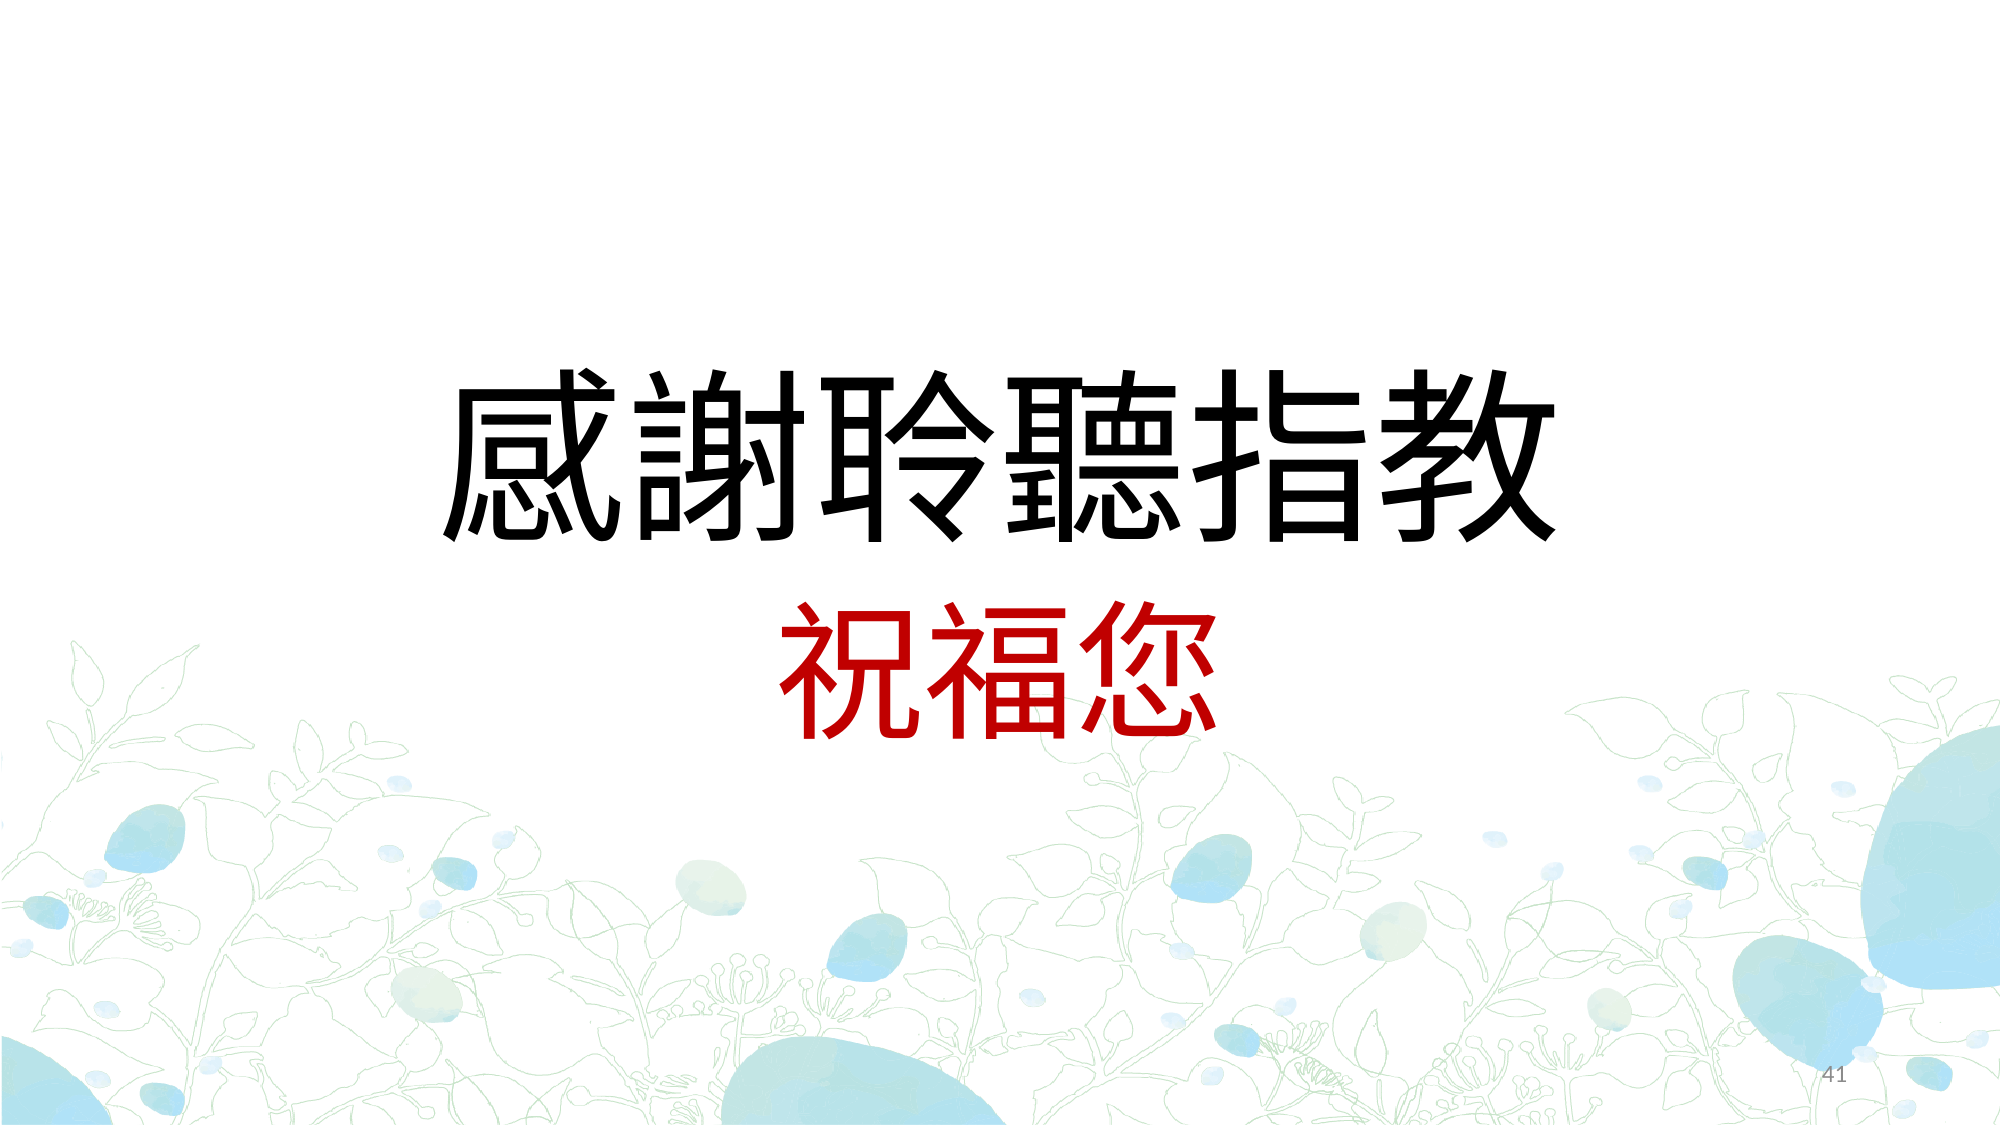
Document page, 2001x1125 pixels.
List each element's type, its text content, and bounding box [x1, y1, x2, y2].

slide_number 41 [1412, 1042, 1863, 1103]
subtitle 祝福您 [249, 590, 1750, 863]
title 感謝聆聽指教 [249, 184, 1750, 576]
